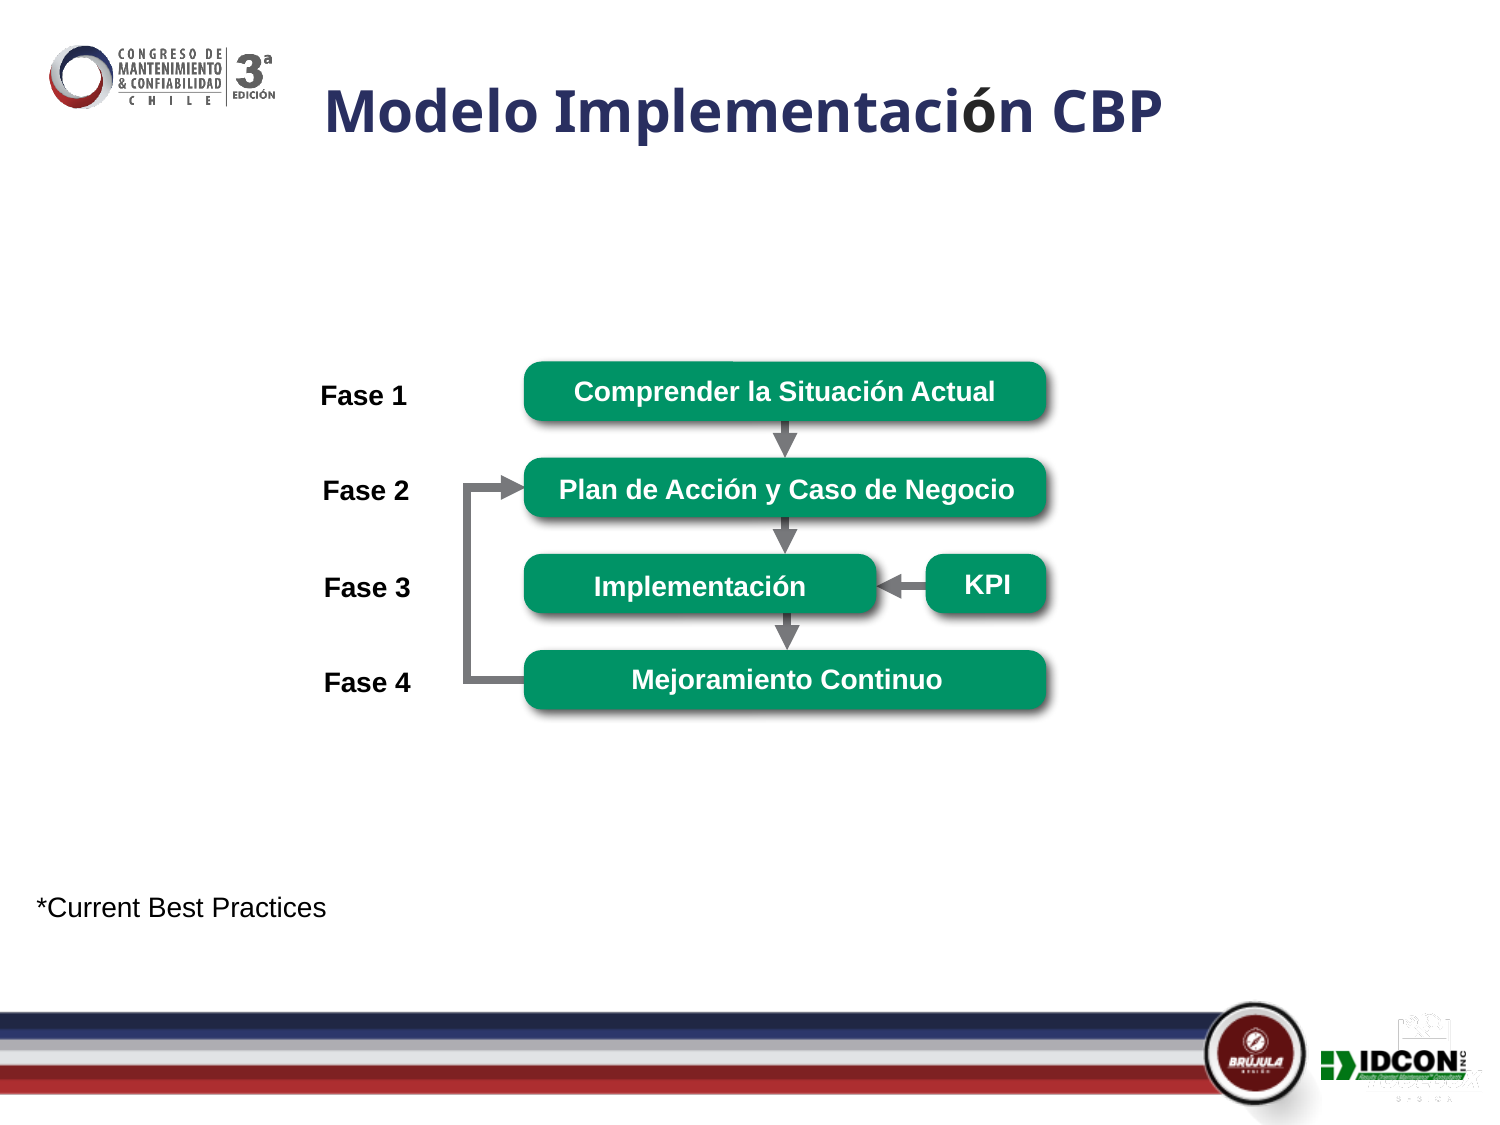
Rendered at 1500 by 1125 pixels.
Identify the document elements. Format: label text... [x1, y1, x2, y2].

text_box Comprender la Situación Actual [558, 366, 1012, 415]
text_box Fase 1 [305, 370, 423, 419]
text_box Fase 2 [308, 464, 426, 514]
text_box Fase 3 [309, 562, 426, 611]
text_box [466, 481, 540, 681]
text_box Fase 4 [309, 656, 426, 706]
text_box [522, 649, 1048, 711]
text_box Implementación [578, 560, 822, 610]
text_box [924, 552, 1048, 615]
text_box KPI [949, 559, 1026, 608]
picture [49, 45, 275, 109]
picture [0, 994, 1483, 1125]
text_box [522, 360, 1048, 422]
text_box Plan de Acción y Caso de Negocio [544, 463, 1031, 513]
text_box [522, 552, 878, 615]
title Modelo Implementación CBP [308, 34, 1428, 193]
text_box Mejoramiento Continuo [616, 654, 958, 703]
text_box [522, 456, 1048, 519]
text_box *Current Best Practices [21, 881, 342, 931]
